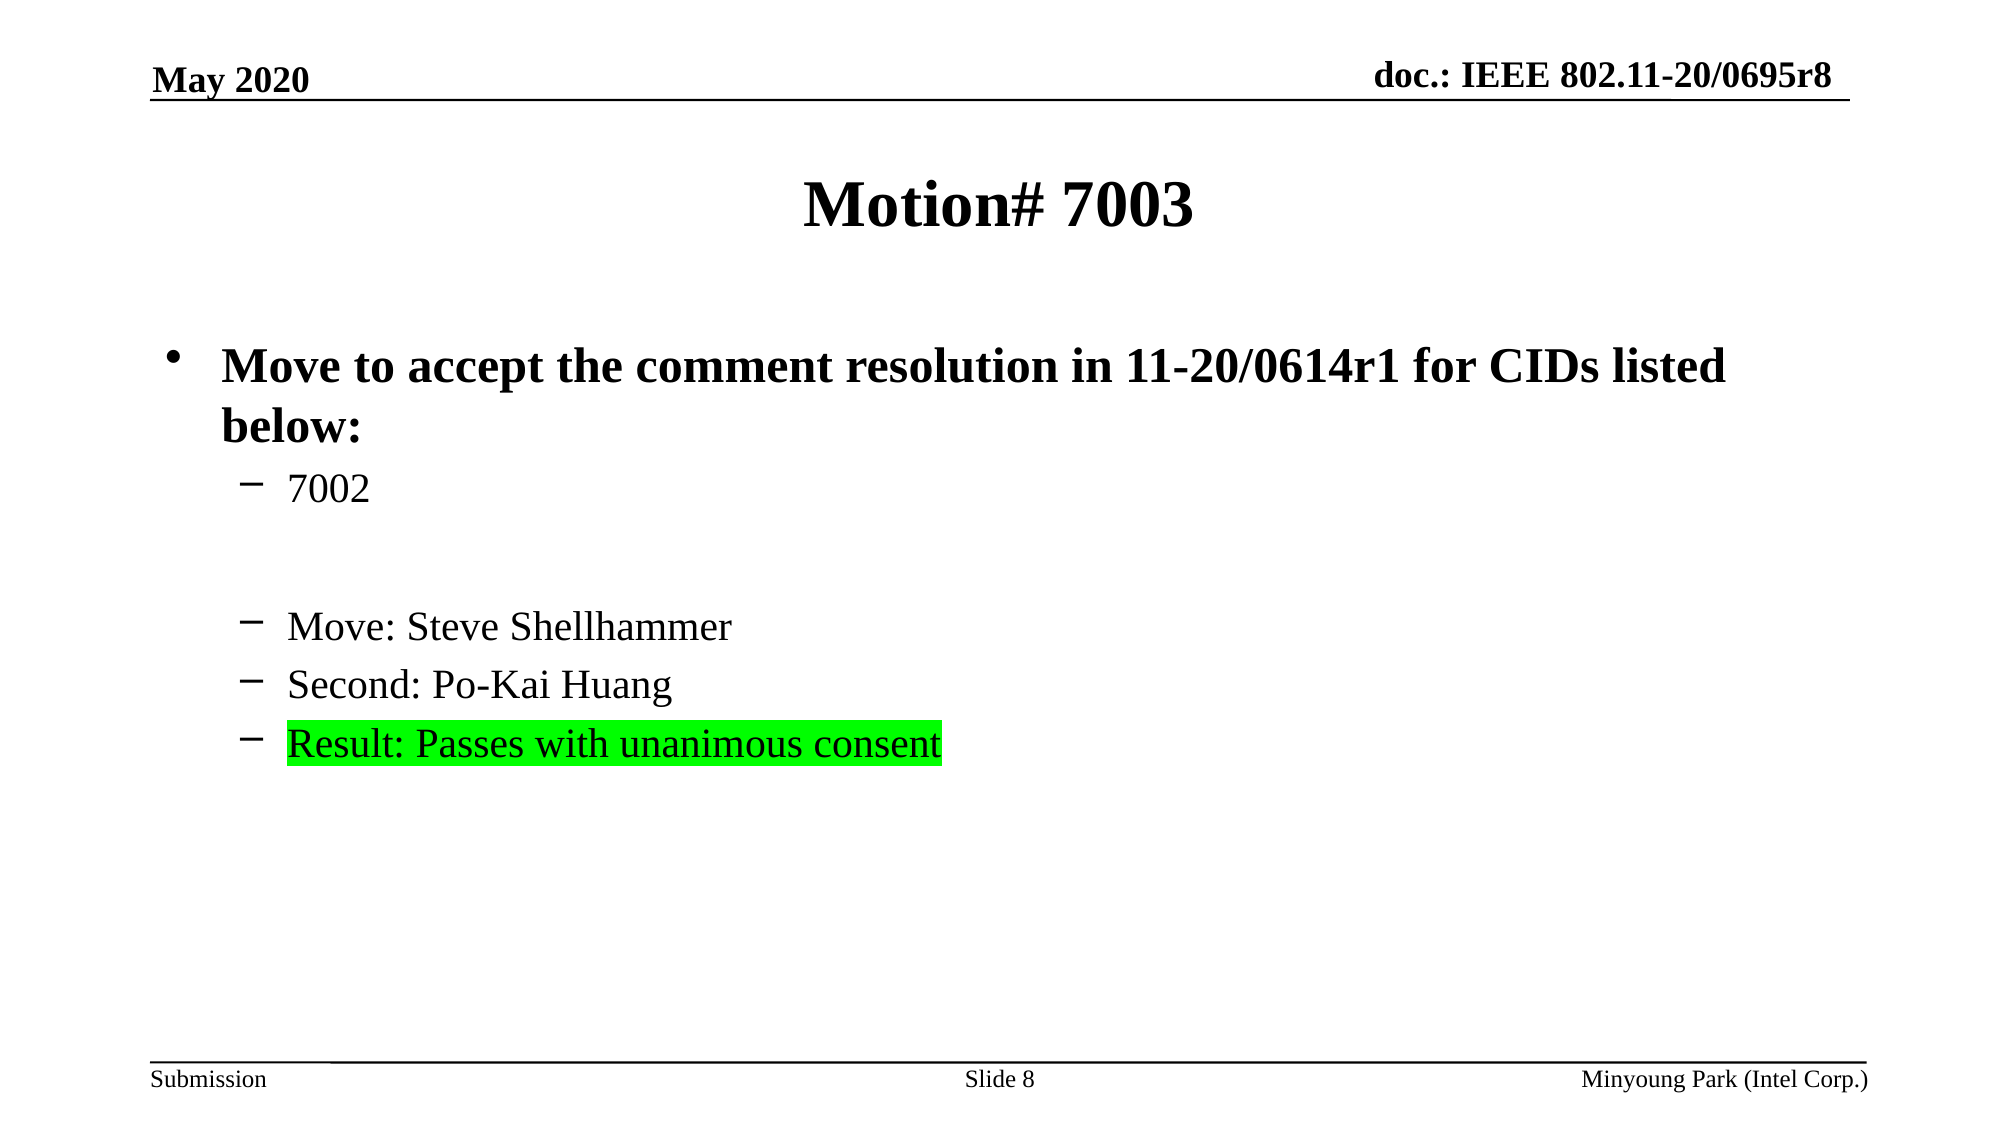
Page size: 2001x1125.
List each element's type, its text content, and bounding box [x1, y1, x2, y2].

list Move to accept the comment resolution in 11-20/0614r1 for CIDs listed below: 7002 Move: Steve Shellhammer Second: Po-Kai Huang Result: Passes with unanimous consent [150, 324, 1850, 1000]
slide_number Slide 8 [957, 1061, 1042, 1093]
title Motion# 7003 [150, 112, 1850, 288]
footer Minyoung Park (Intel Corp.) [1266, 1061, 1869, 1093]
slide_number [152, 54, 347, 101]
